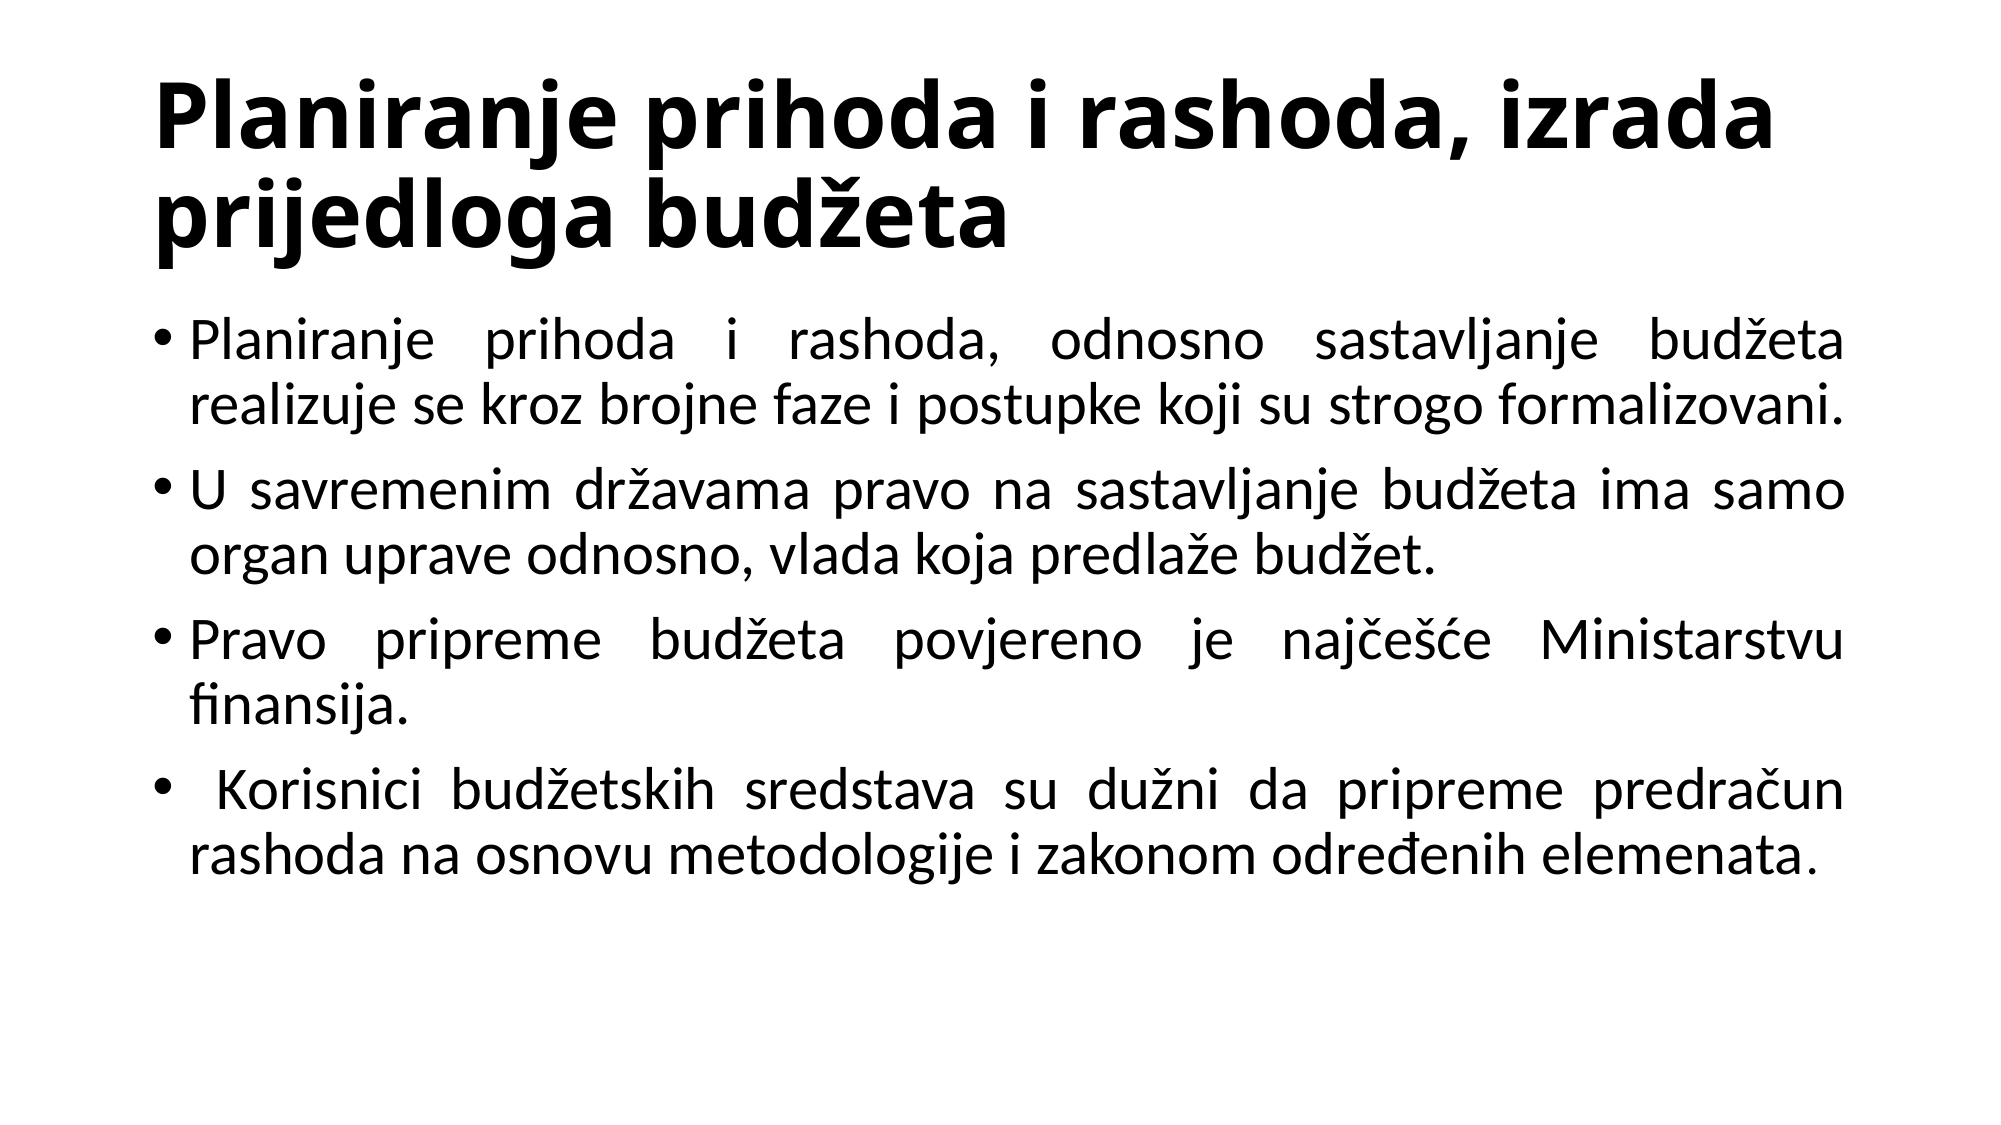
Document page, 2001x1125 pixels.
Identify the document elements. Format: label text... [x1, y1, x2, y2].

list Planiranje prihoda i rashoda, odnosno sastavljanje budžeta realizuje se kroz brojne faze i postupke koji su strogo formalizovani. U savremenim državama pravo na sastavljanje budžeta ima samo organ uprave odnosno, vlada koja predlaže budžet. Pravo pripreme budžeta povjereno je najčešće Ministarstvu finansija. Korisnici budžetskih sredstava su dužni da pripreme predračun rashoda na osnovu metodologije i zakonom određenih elemenata. [137, 299, 1863, 1014]
title Planiranje prihoda i rashoda, izrada prijedloga budžeta [137, 59, 1863, 278]
